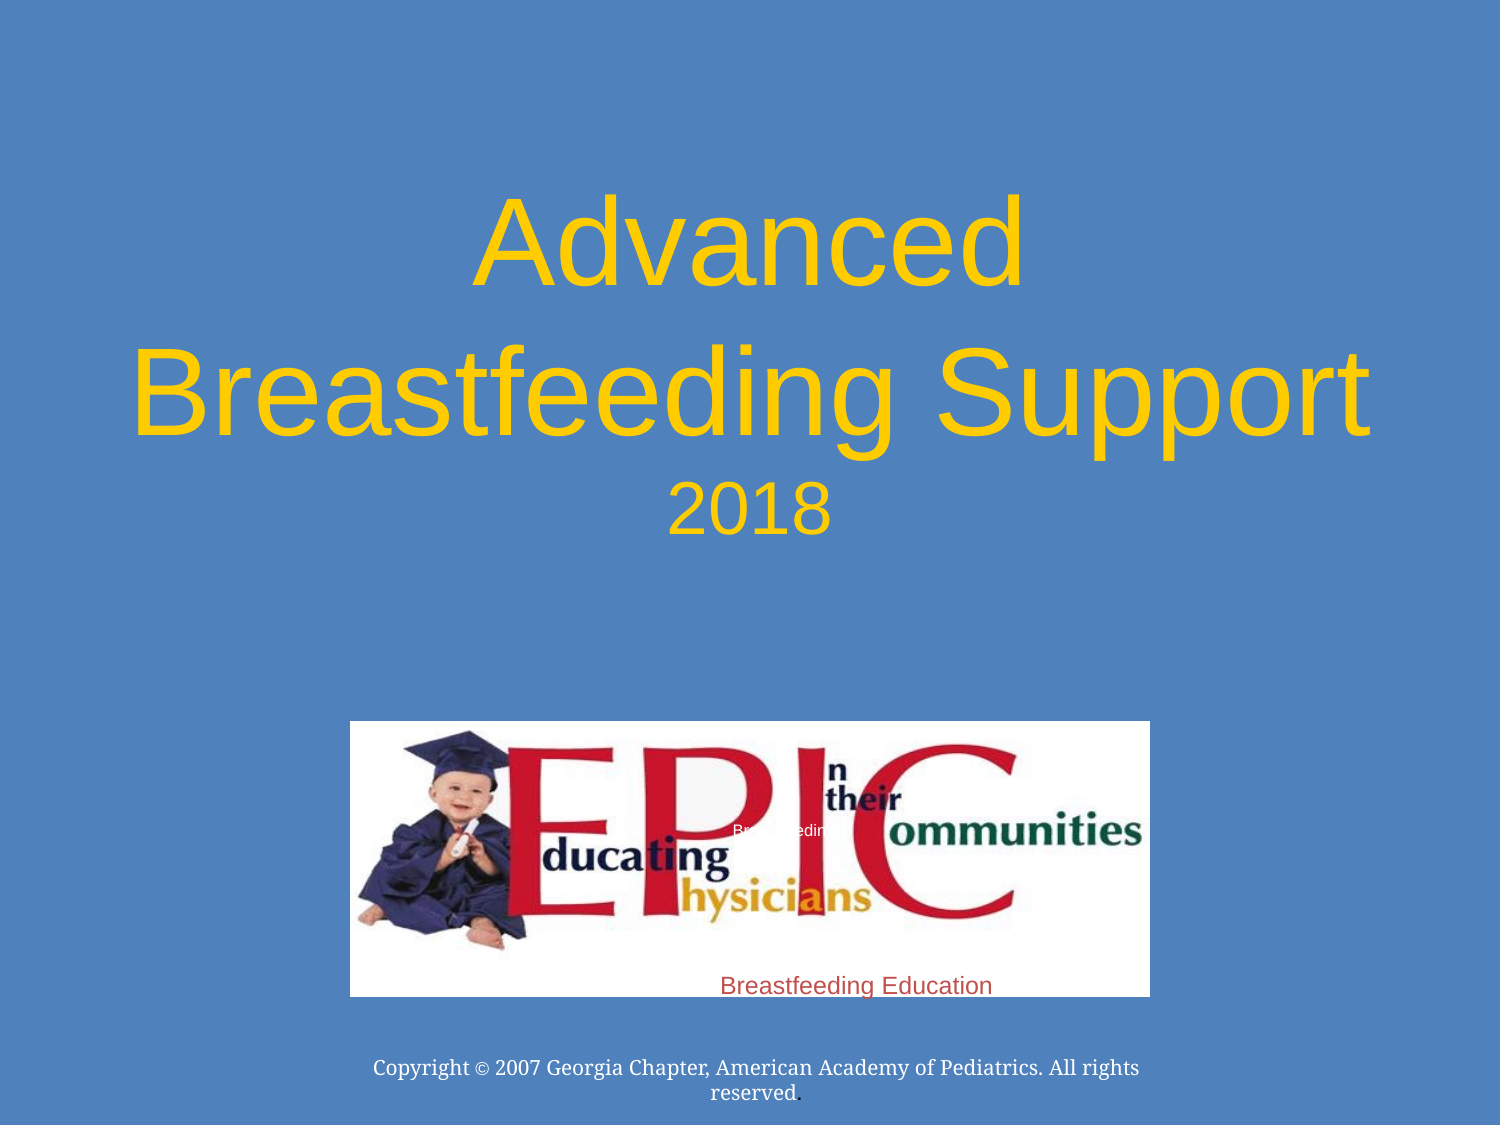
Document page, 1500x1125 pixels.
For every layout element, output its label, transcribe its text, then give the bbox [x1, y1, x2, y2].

picture [349, 720, 1151, 997]
title Advanced Breastfeeding Support 2018 [99, 149, 1401, 651]
text_box Copyright © 2007 Georgia Chapter, American Academy of Pediatrics. All rights reserved. [362, 1047, 1150, 1113]
text_box Breastfeeding Education [712, 997, 1064, 1008]
